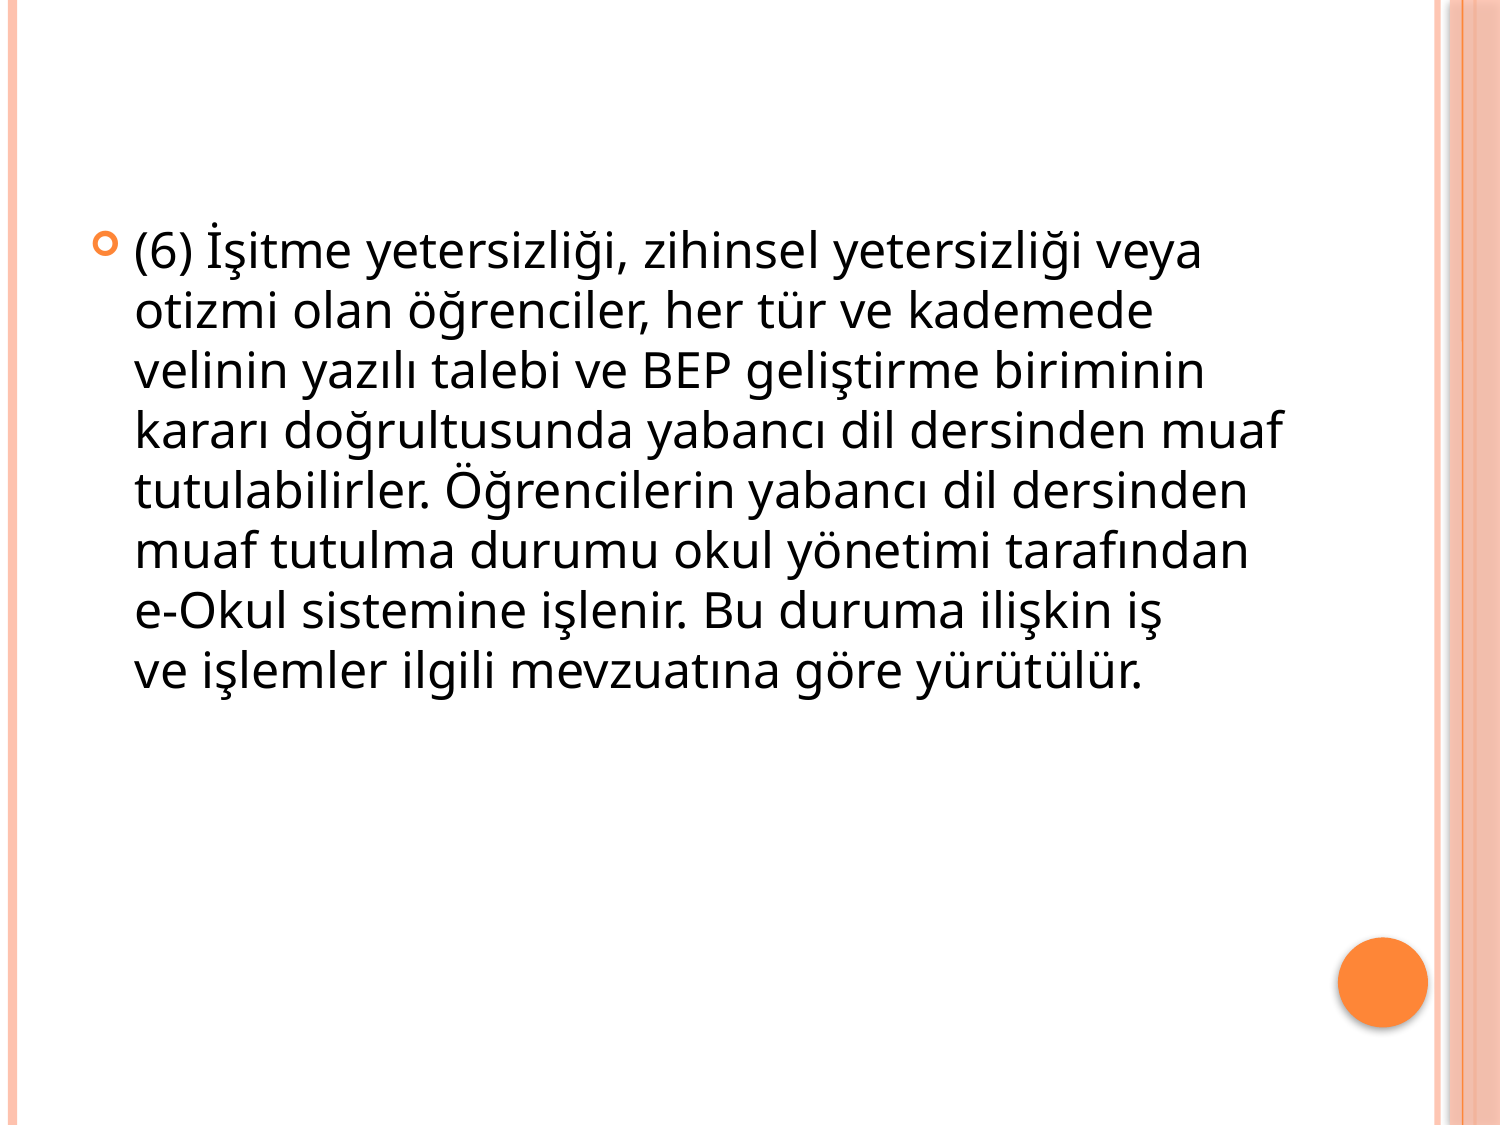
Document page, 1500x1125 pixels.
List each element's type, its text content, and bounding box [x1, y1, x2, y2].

list (6) İşitme yetersizliği, zihinsel yetersizliği veya otizmi olan öğrenciler, her tür ve kademede velinin yazılı talebi ve BEP geliştirme biriminin kararı doğrultusunda yabancı dil dersinden muaf tutulabilirler. Öğrencilerin yabancı dil dersinden muaf tutulma durumu okul yönetimi tarafından e-Okul sistemine işlenir. Bu duruma ilişkin iş ve işlemler ilgili mevzuatına göre yürütülür. [75, 210, 1300, 1062]
